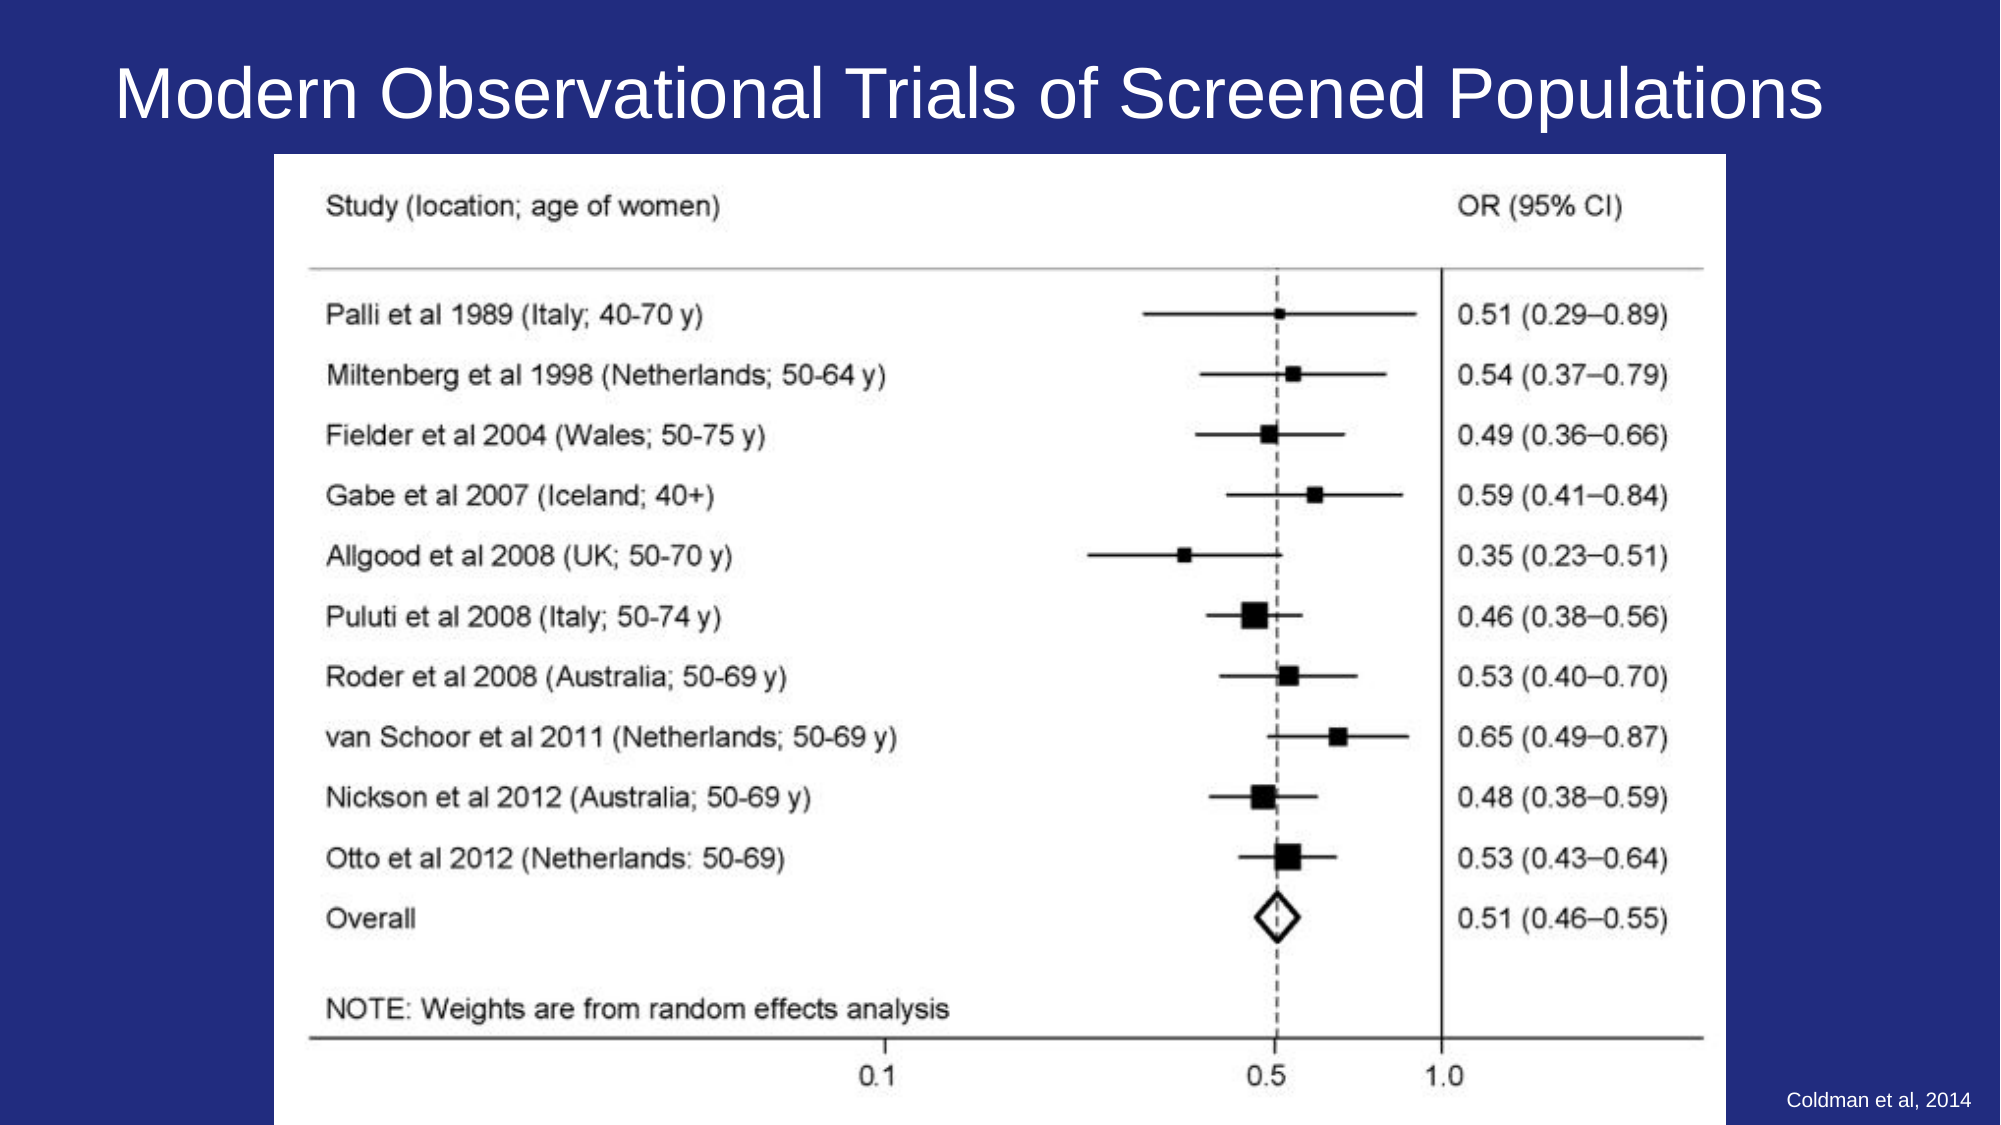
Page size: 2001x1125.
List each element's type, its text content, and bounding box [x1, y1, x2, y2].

title Modern Observational Trials of Screened Populations [99, 24, 1900, 167]
text_box Coldman et al, 2014 [1771, 1078, 1987, 1119]
picture [274, 154, 1726, 1125]
